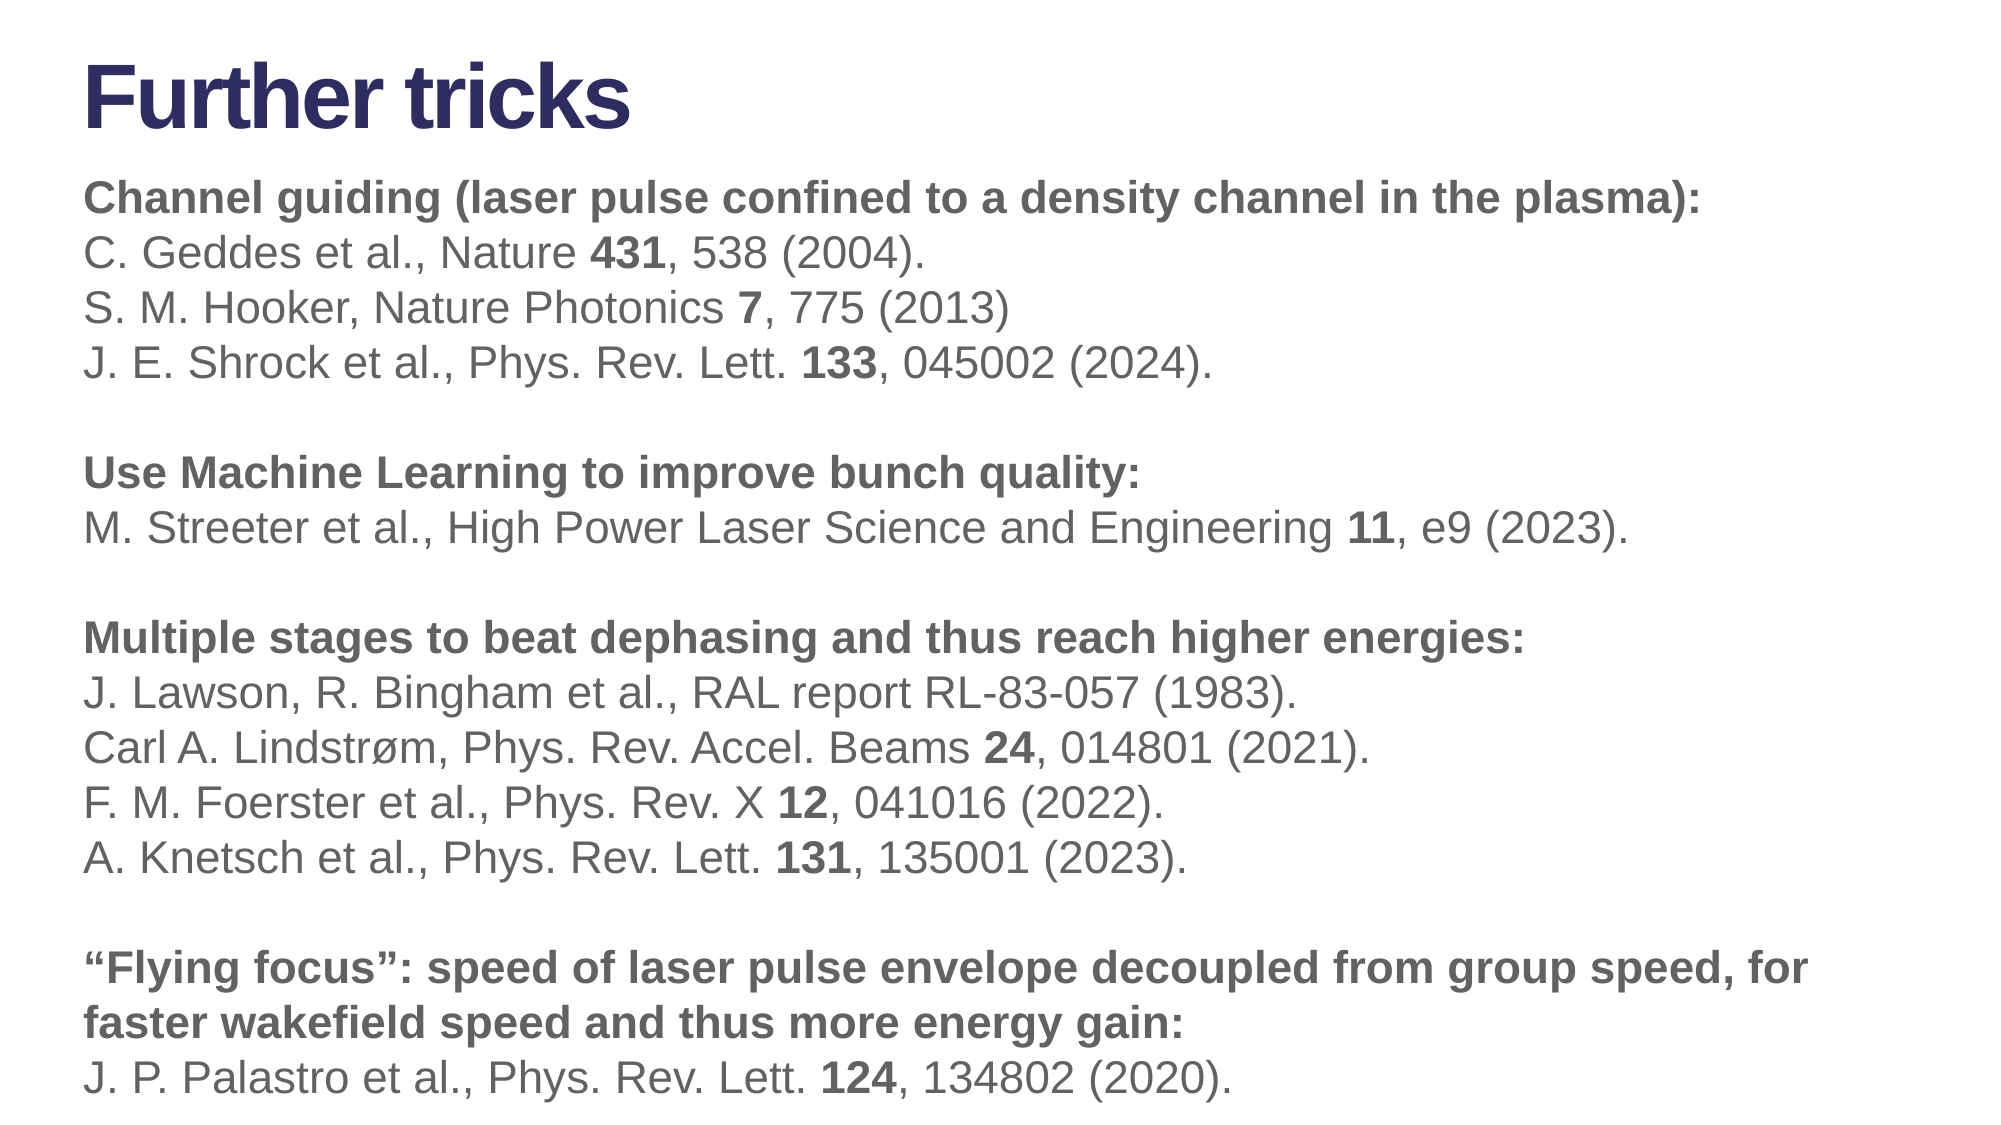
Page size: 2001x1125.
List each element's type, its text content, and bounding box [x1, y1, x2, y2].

text_box Channel guiding (laser pulse confined to a density channel in the plasma): C. Geddes et al., Nature 431, 538 (2004). S. M. Hooker, Nature Photonics 7, 775 (2013) J. E. Shrock et al., Phys. Rev. Lett. 133, 045002 (2024). Use Machine Learning to improve bunch quality: M. Streeter et al., High Power Laser Science and Engineering 11, e9 (2023). Multiple stages to beat dephasing and thus reach higher energies: J. Lawson, R. Bingham et al., RAL report RL-83-057 (1983). Carl A. Lindstrøm, Phys. Rev. Accel. Beams 24, 014801 (2021). F. M. Foerster et al., Phys. Rev. X 12, 041016 (2022). A. Knetsch et al., Phys. Rev. Lett. 131, 135001 (2023). “Flying focus”: speed of laser pulse envelope decoupled from group speed, for faster wakefield speed and thus more energy gain: J. P. Palastro et al., Phys. Rev. Lett. 124, 134802 (2020). [68, 160, 1853, 1111]
text_box Further tricks [68, 29, 1914, 155]
